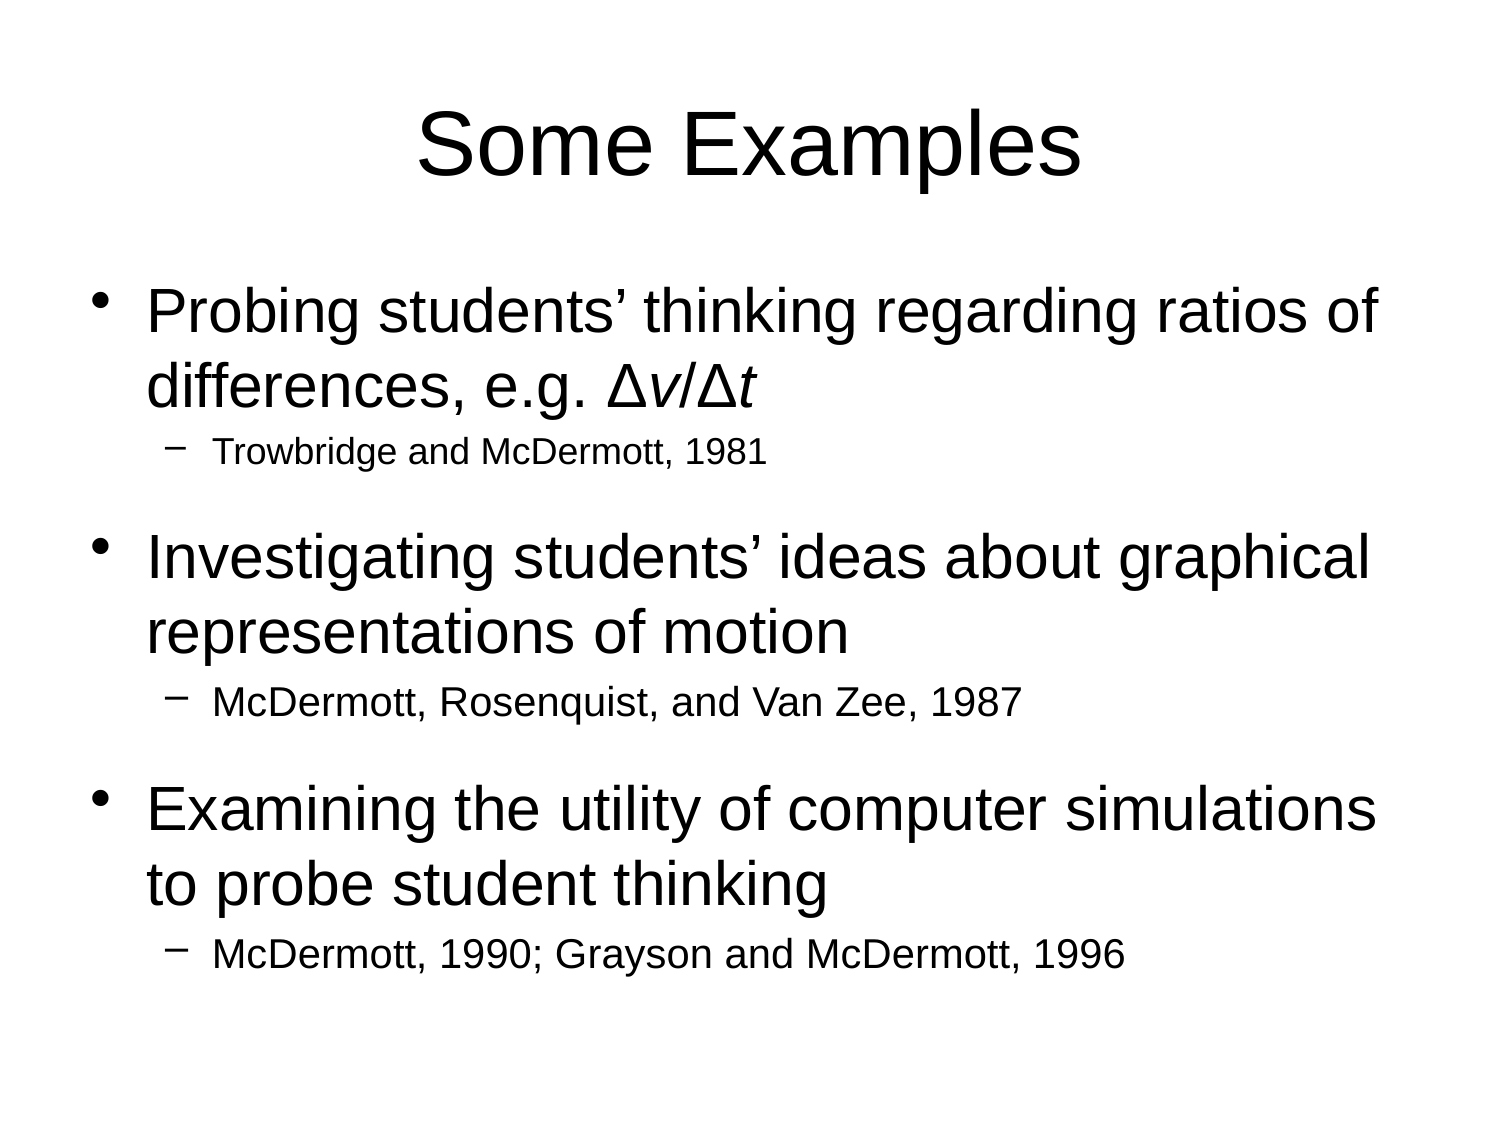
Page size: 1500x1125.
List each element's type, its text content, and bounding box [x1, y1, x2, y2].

title Some Examples [75, 45, 1425, 233]
list Probing students’ thinking regarding ratios of differences, e.g. Δv/Δt Trowbridge and McDermott, 1981 Investigating students’ ideas about graphical representations of motion McDermott, Rosenquist, and Van Zee, 1987 Examining the utility of computer simulations to probe student thinking McDermott, 1990; Grayson and McDermott, 1996 [75, 262, 1425, 1075]
